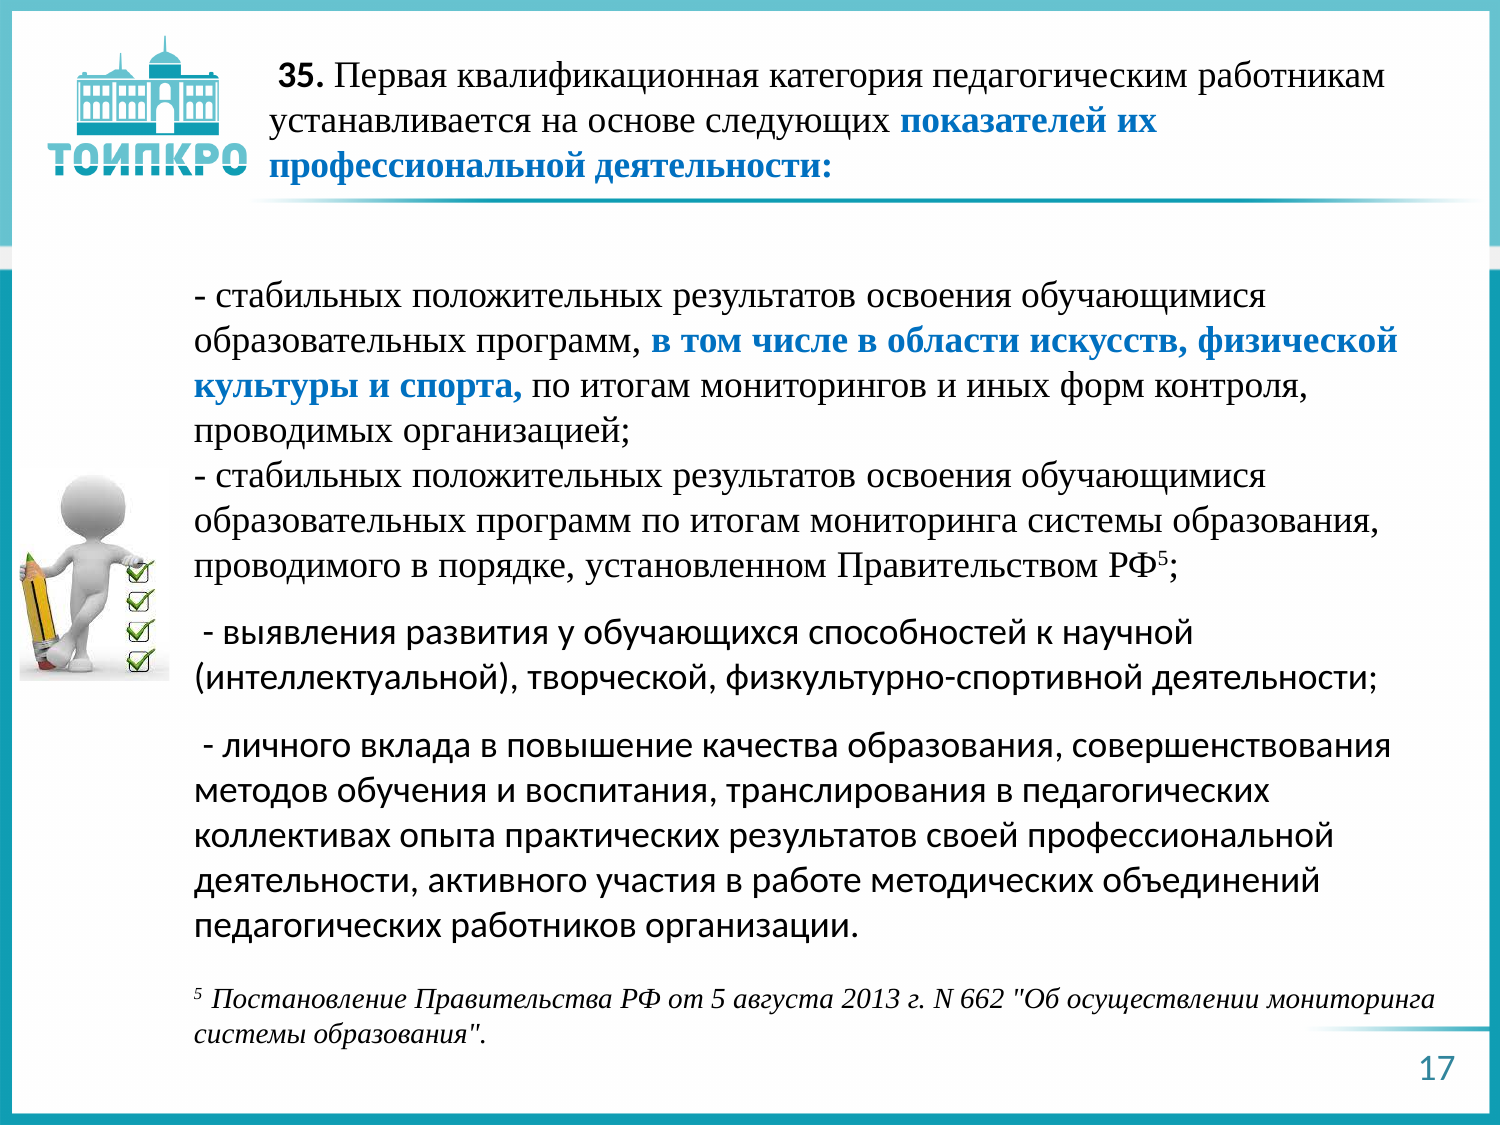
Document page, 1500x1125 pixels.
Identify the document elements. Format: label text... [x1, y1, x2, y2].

slide_number 17 [1120, 1035, 1471, 1095]
picture [0, 0, 1500, 1125]
text_box - стабильных положительных результатов освоения обучающимися образовательных программ, в том числе в области искусств, физической культуры и спорта, по итогам мониторингов и иных форм контроля, проводимых организацией; - стабильных положительных результатов освоения обучающимися образовательных программ по итогам мониторинга системы образования, проводимого в порядке, установленном Правительством РФ5; - выявления развития у обучающихся способностей к научной (интеллектуальной), творческой, физкультурно-спортивной деятельности; - личного вклада в повышение качества образования, совершенствования методов обучения и воспитания, транслирования в педагогических коллективах опыта практических результатов своей профессиональной деятельности, активного участия в работе методических объединений педагогических работников организации. 5 Постановление Правительства РФ от 5 августа 2013 г. N 662 "Об осуществлении мониторинга системы образования". [179, 262, 1459, 1057]
text_box 35. Первая квалификационная категория педагогическим работникам устанавливается на основе следующих показателей их профессиональной деятельности: [253, 42, 1459, 192]
